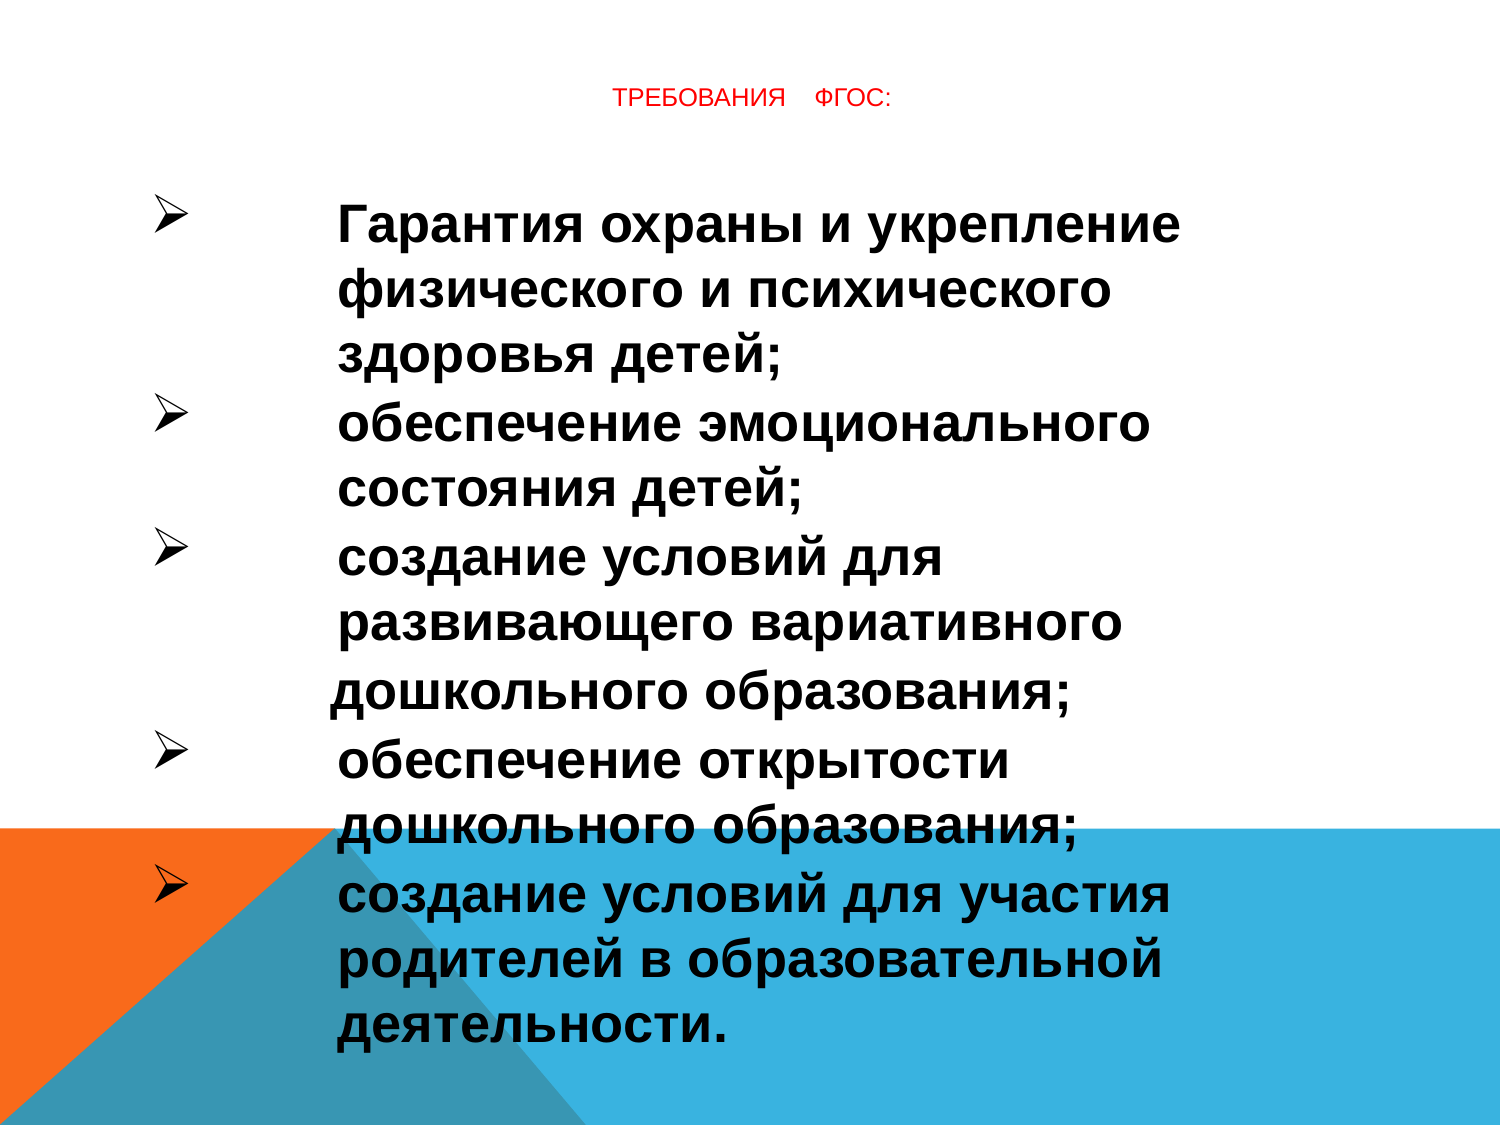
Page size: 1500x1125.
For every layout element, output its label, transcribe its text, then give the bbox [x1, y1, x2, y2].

list Гарантия охраны и укрепление физического и психического здоровья детей; обеспечение эмоционального состояния детей; создание условий для развивающего вариативного дошкольного образования; обеспечение открытости дошкольного образования; создание условий для участия родителей в образовательной деятельности. [135, 180, 1369, 1083]
title Требования ФГОС: [135, 42, 1369, 150]
